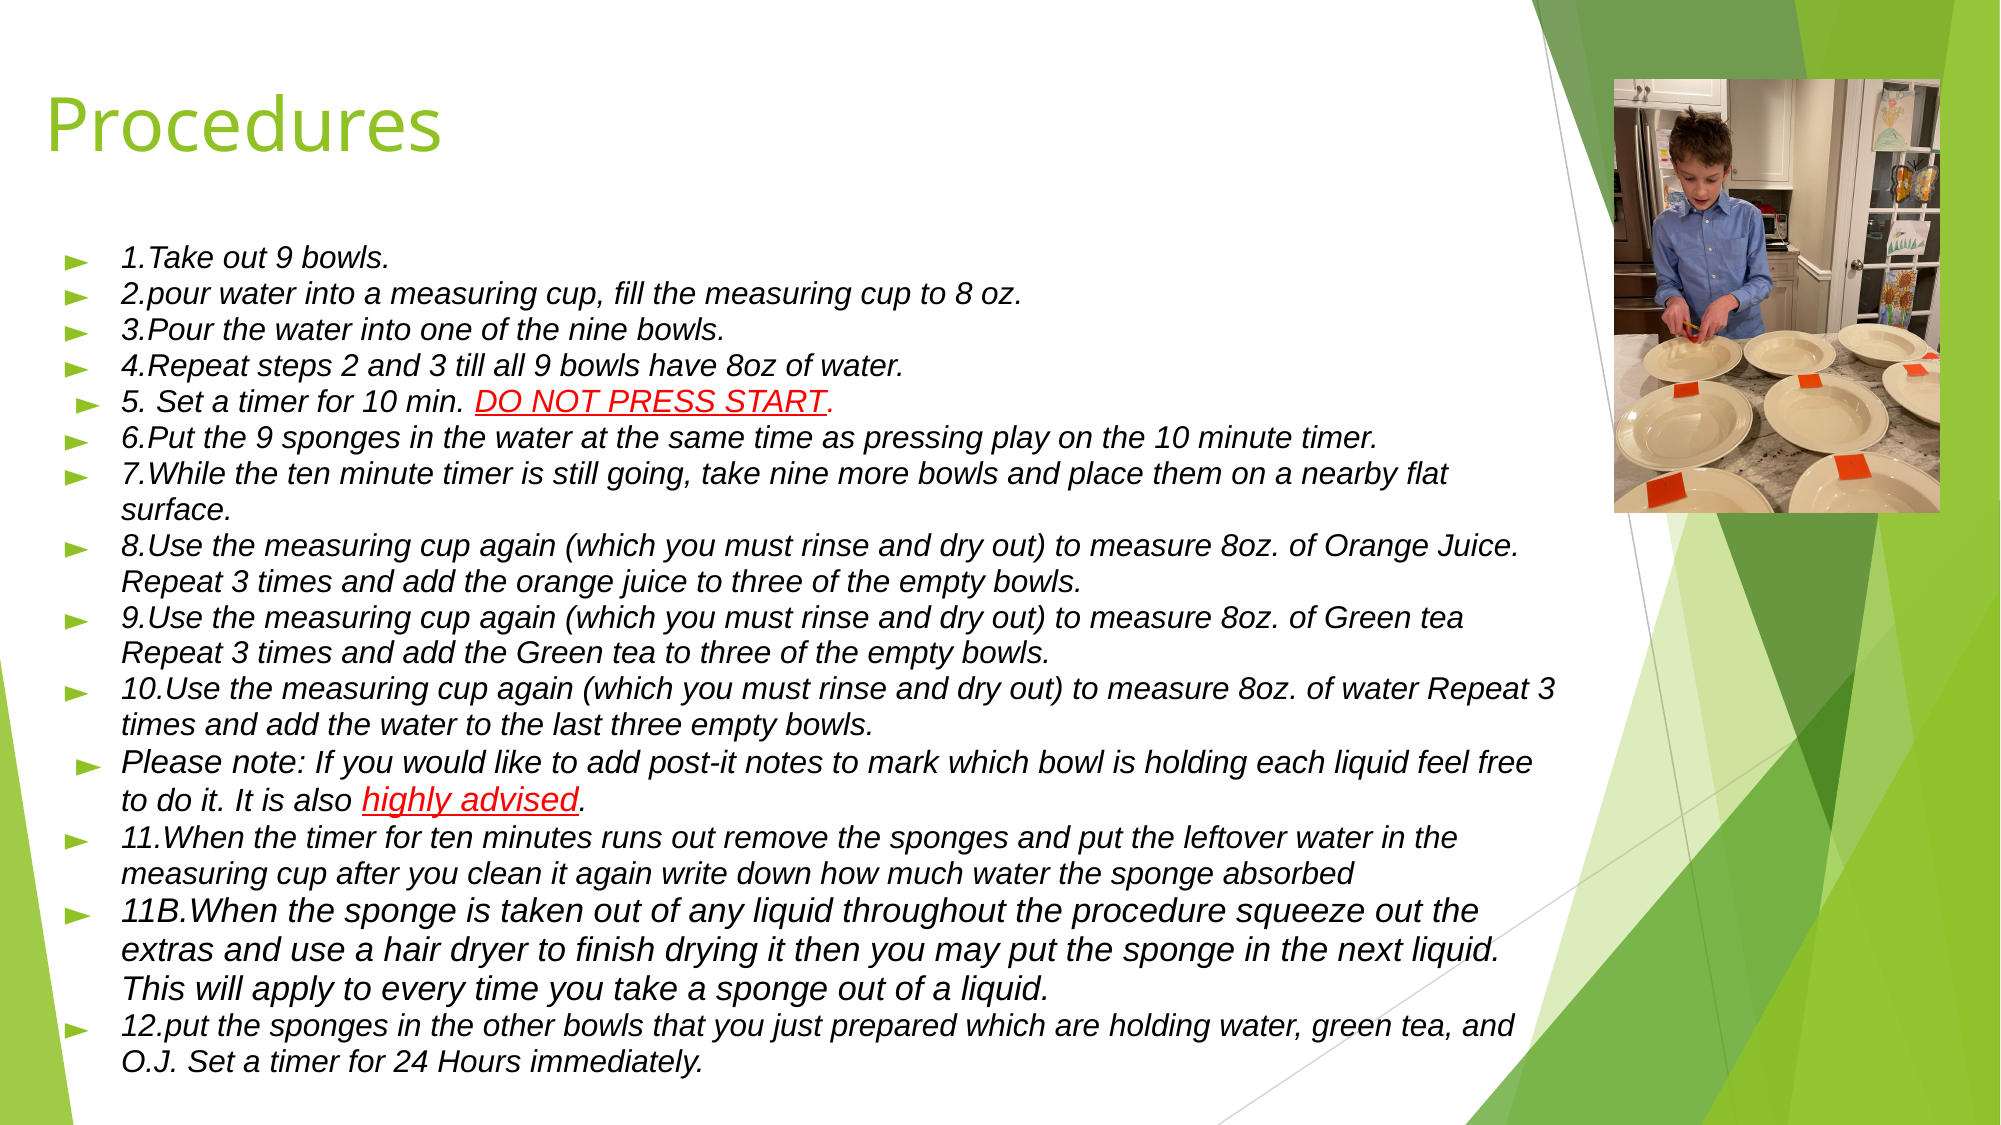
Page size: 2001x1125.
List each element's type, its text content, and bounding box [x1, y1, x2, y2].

list 1.Take out 9 bowls. 2.pour water into a measuring cup, fill the measuring cup to 8 oz. 3.Pour the water into one of the nine bowls. 4.Repeat steps 2 and 3 till all 9 bowls have 8oz of water. 5. Set a timer for 10 min. DO NOT PRESS START. 6.Put the 9 sponges in the water at the same time as pressing play on the 10 minute timer. 7.While the ten minute timer is still going, take nine more bowls and place them on a nearby flat surface. 8.Use the measuring cup again (which you must rinse and dry out) to measure 8oz. of Orange Juice. Repeat 3 times and add the orange juice to three of the empty bowls. 9.Use the measuring cup again (which you must rinse and dry out) to measure 8oz. of Green tea Repeat 3 times and add the Green tea to three of the empty bowls. 10.Use the measuring cup again (which you must rinse and dry out) to measure 8oz. of water Repeat 3 times and add the water to the last three empty bowls. Please note: If you would like to add post-it notes to mark which bowl is holding each liquid feel free to do it. It is also highly advised. 11.When the timer for ten minutes runs out remove the sponges and put the leftover water in the measuring cup after you clean it again write down how much water the sponge absorbed 11B.When the sponge is taken out of any liquid throughout the procedure squeeze out the extras and use a hair dryer to finish drying it then you may put the sponge in the next liquid. This will apply to every time you take a sponge out of a liquid. 12.put the sponges in the other bowls that you just prepared which are holding water, green tea, and O.J. Set a timer for 24 Hours immediately. [49, 200, 1583, 1057]
picture [1614, 79, 1940, 513]
title Procedures [29, 68, 1440, 286]
